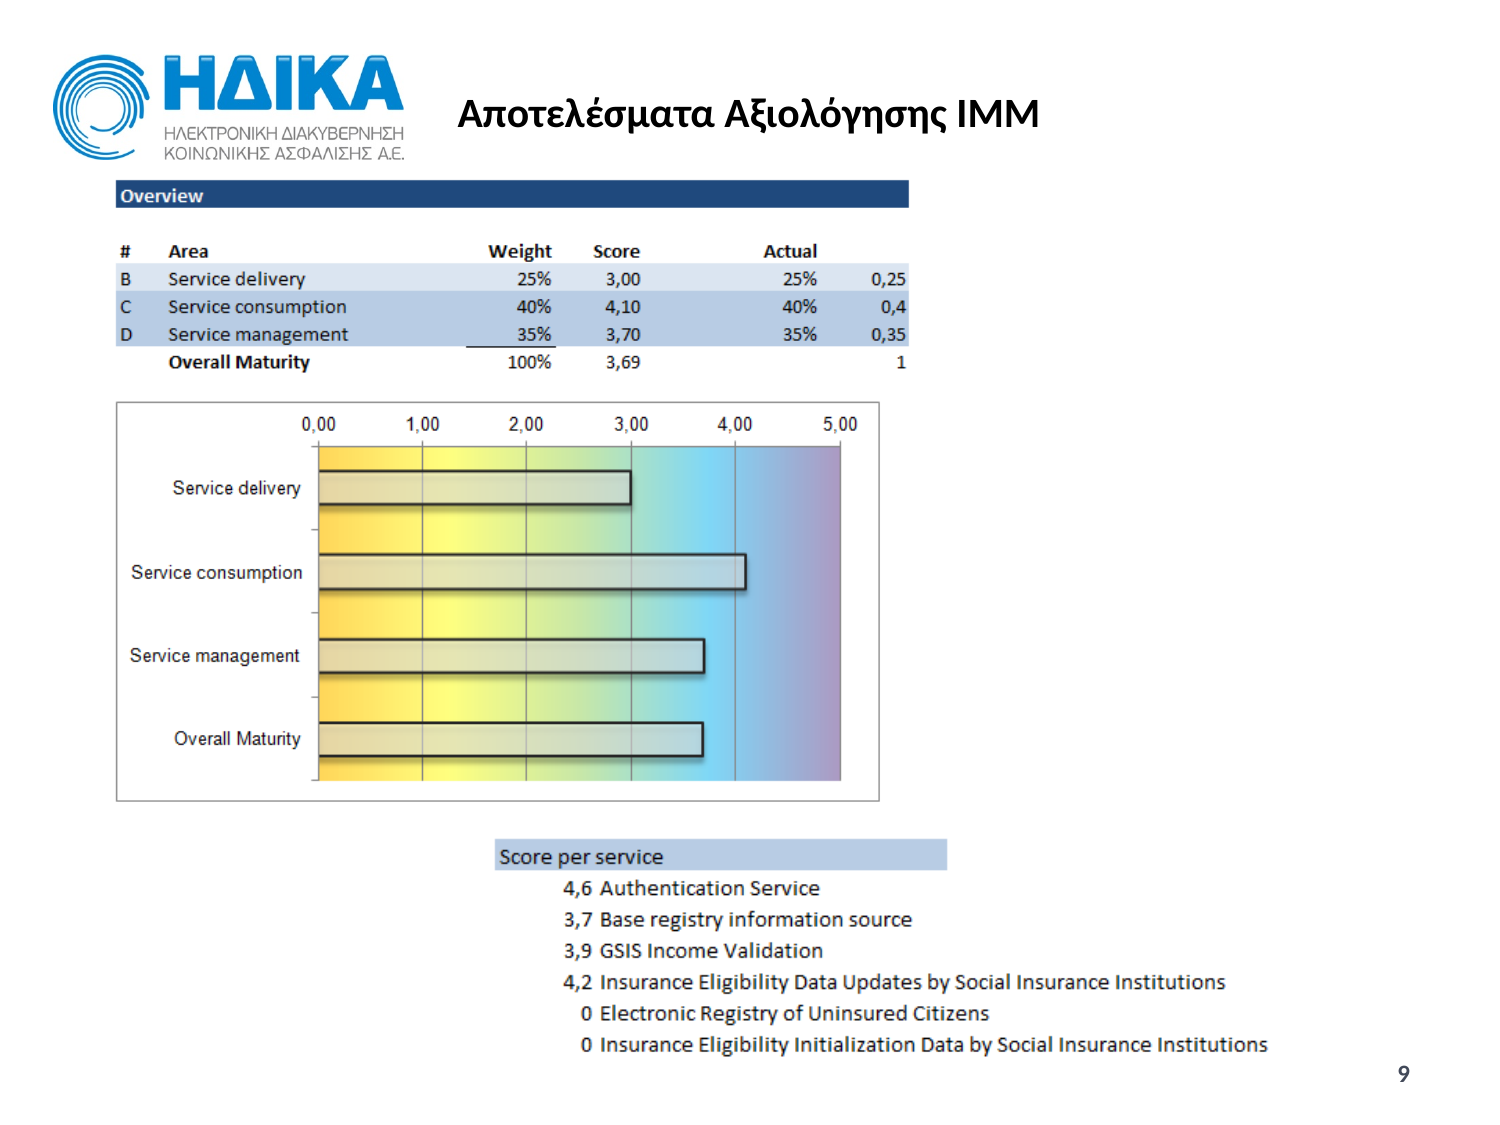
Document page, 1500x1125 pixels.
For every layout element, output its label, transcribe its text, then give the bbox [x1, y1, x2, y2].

picture [53, 54, 404, 160]
picture [478, 822, 1287, 1064]
text_box Αποτελέσματα Αξιολόγησης ΙΜΜ [442, 78, 1459, 143]
slide_number 9 [1074, 1042, 1425, 1103]
picture [111, 172, 916, 813]
